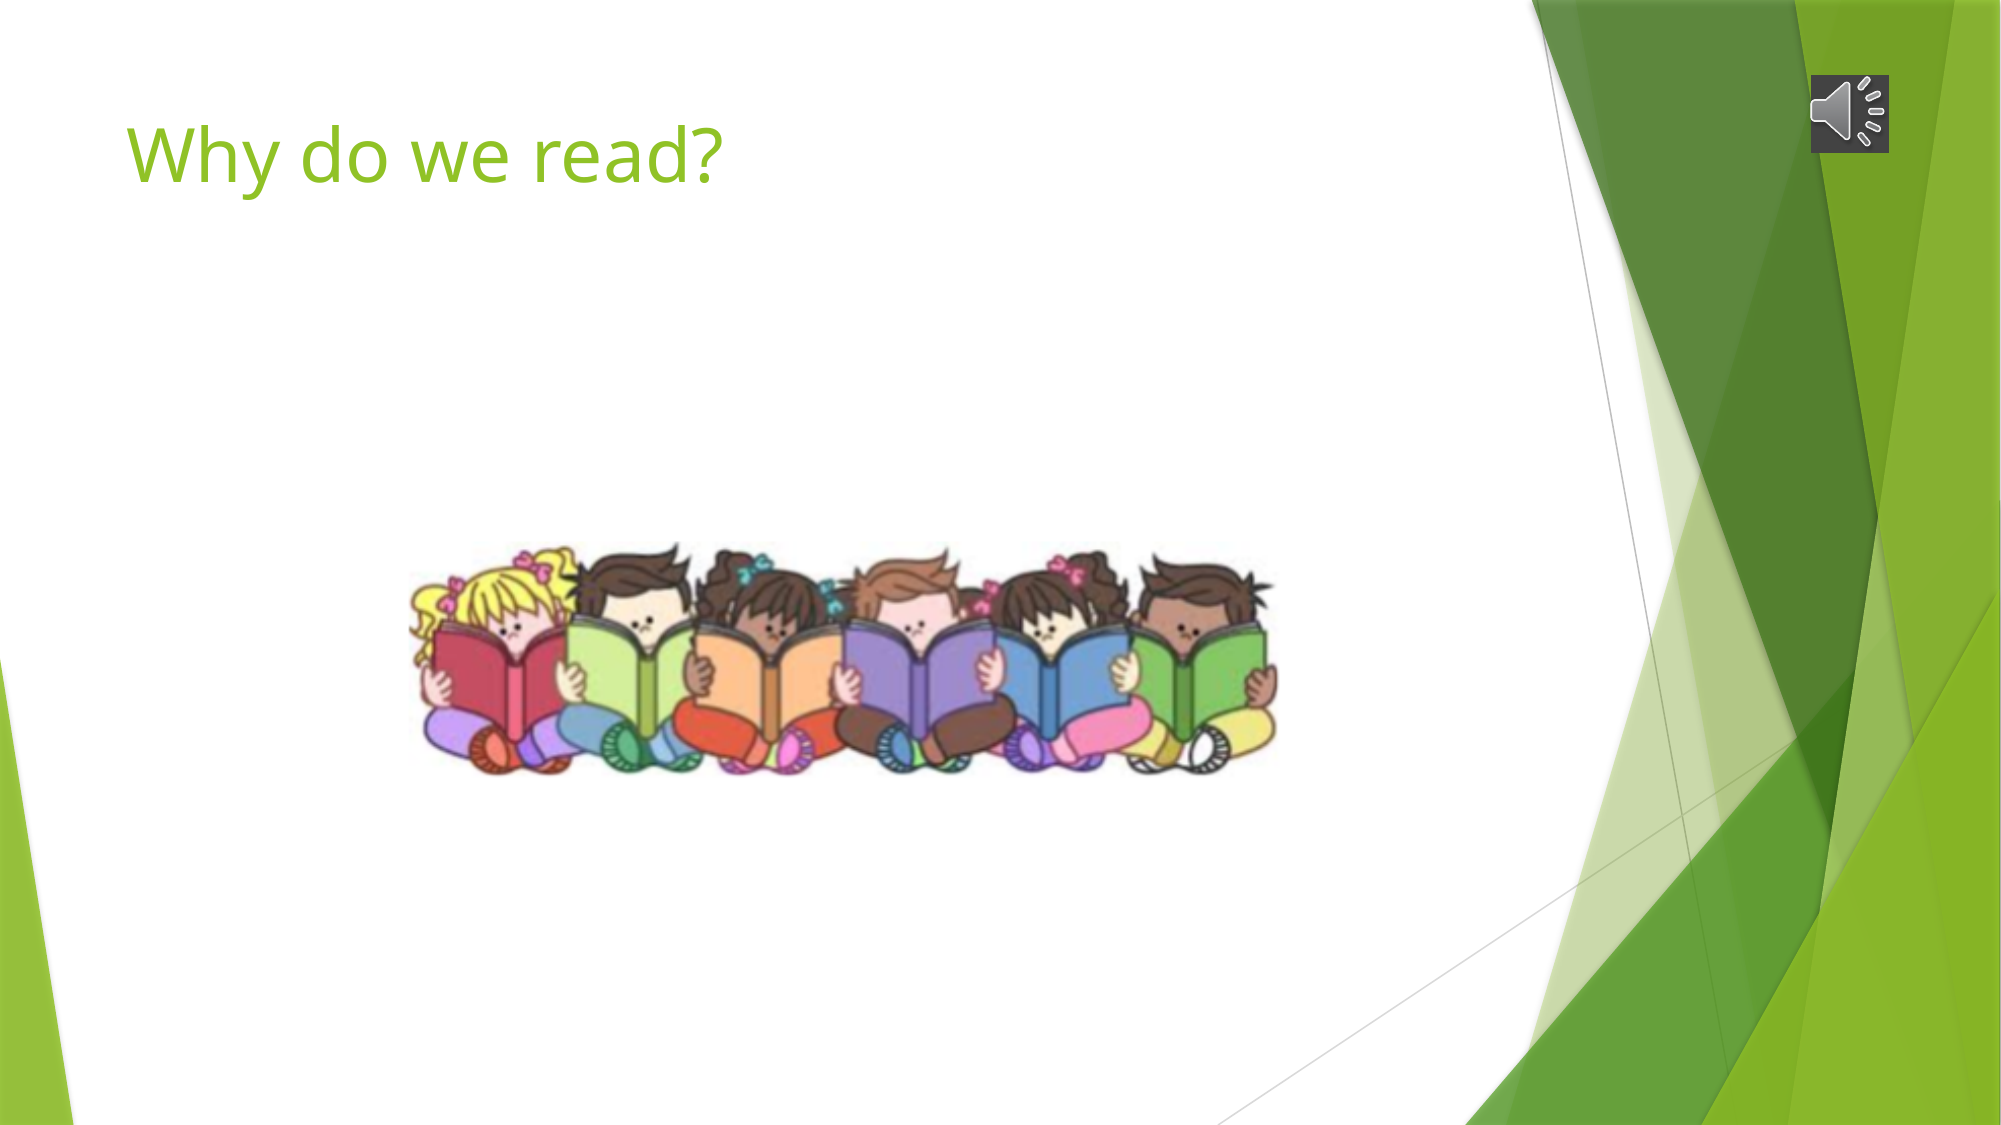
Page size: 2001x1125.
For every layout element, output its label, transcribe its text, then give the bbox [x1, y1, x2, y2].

title Why do we read? [111, 99, 1522, 317]
picture [1809, 73, 1891, 155]
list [368, 466, 1318, 817]
